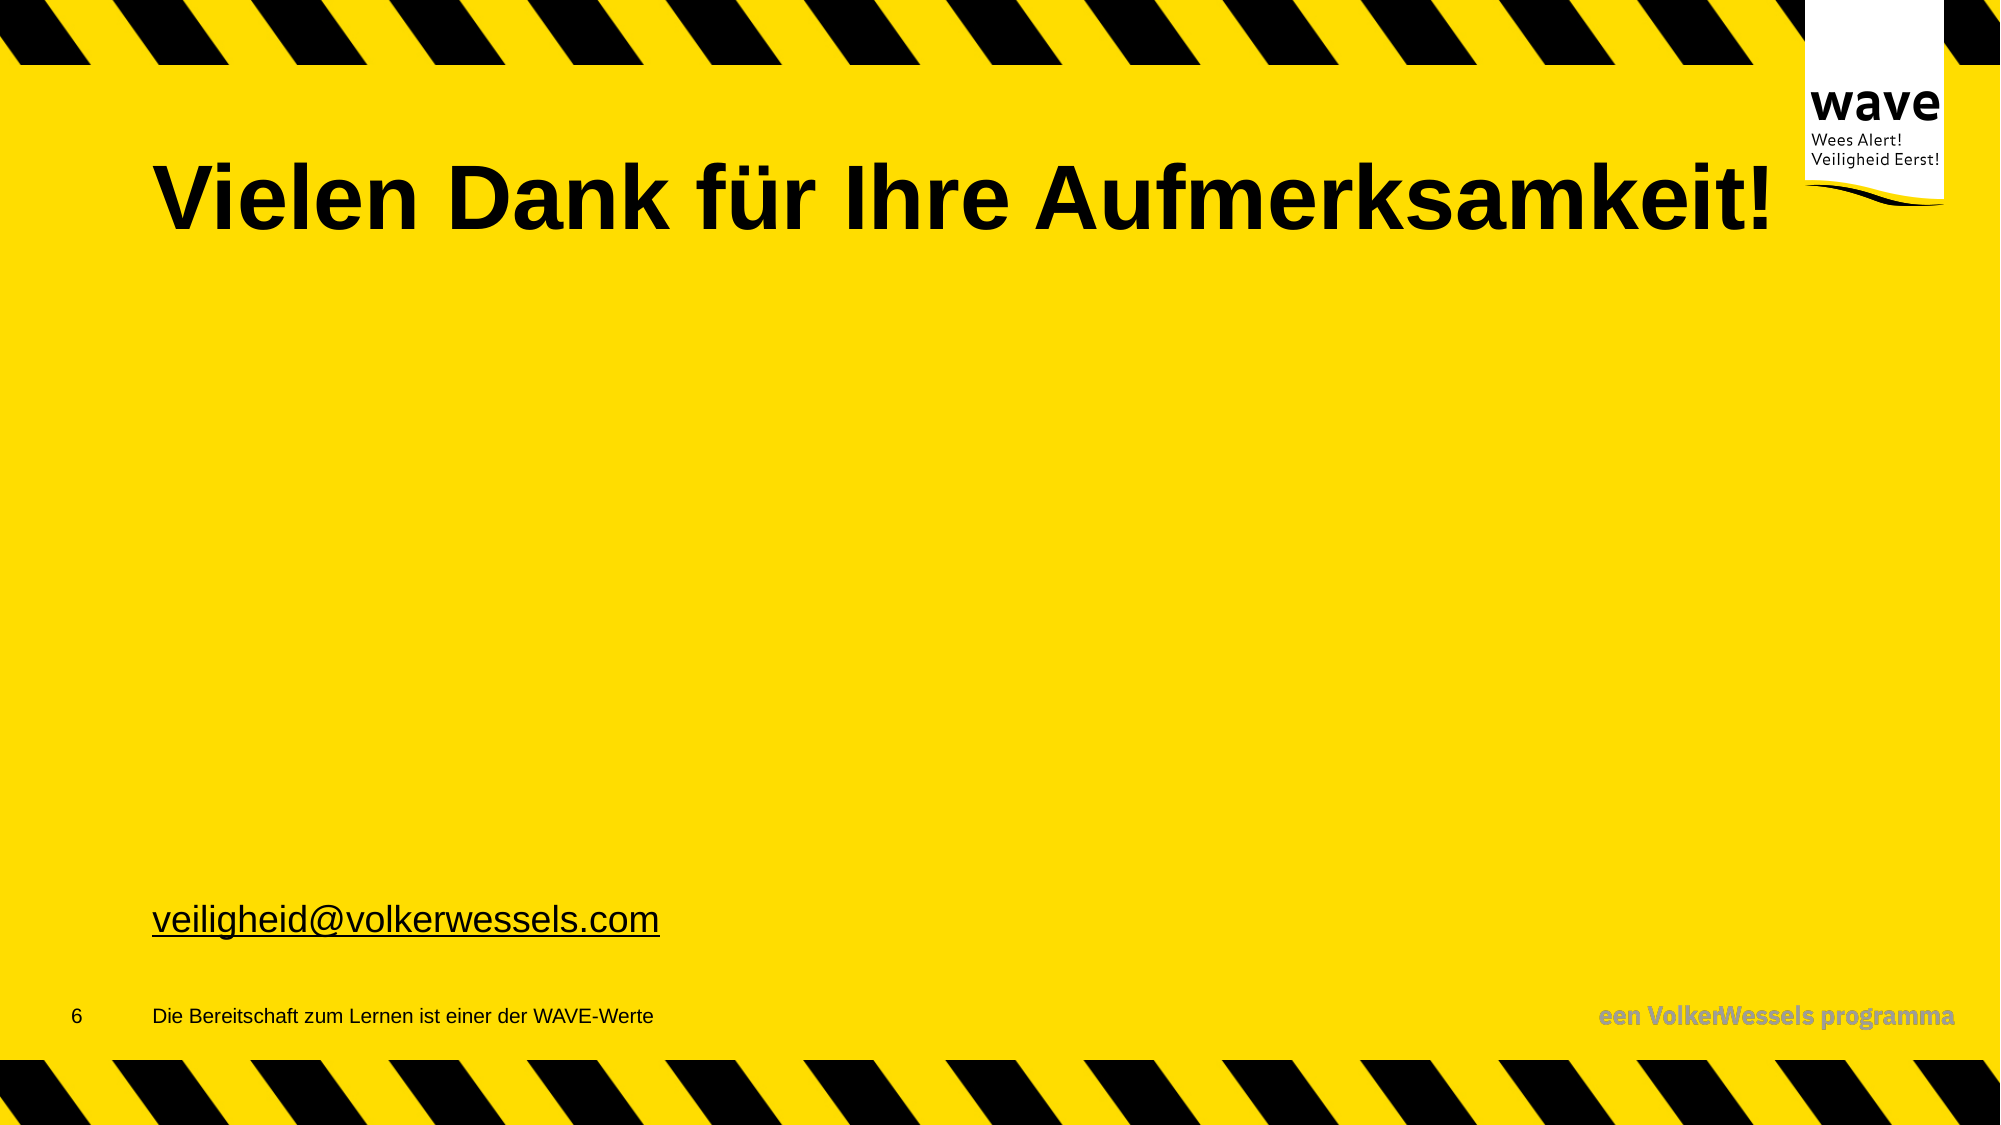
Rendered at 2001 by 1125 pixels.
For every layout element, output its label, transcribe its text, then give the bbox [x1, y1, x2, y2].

picture [0, 0, 2000, 206]
picture [0, 1060, 2000, 1125]
list veiligheid@volkerwessels.com [137, 299, 1863, 967]
picture [1593, 1003, 1961, 1032]
footer Die Bereitschaft zum Lernen ist einer der WAVE-Werte [138, 995, 825, 1032]
slide_number 7 [56, 995, 138, 1032]
title Vielen Dank für Ihre Aufmerksamkeit! [137, 121, 1863, 278]
